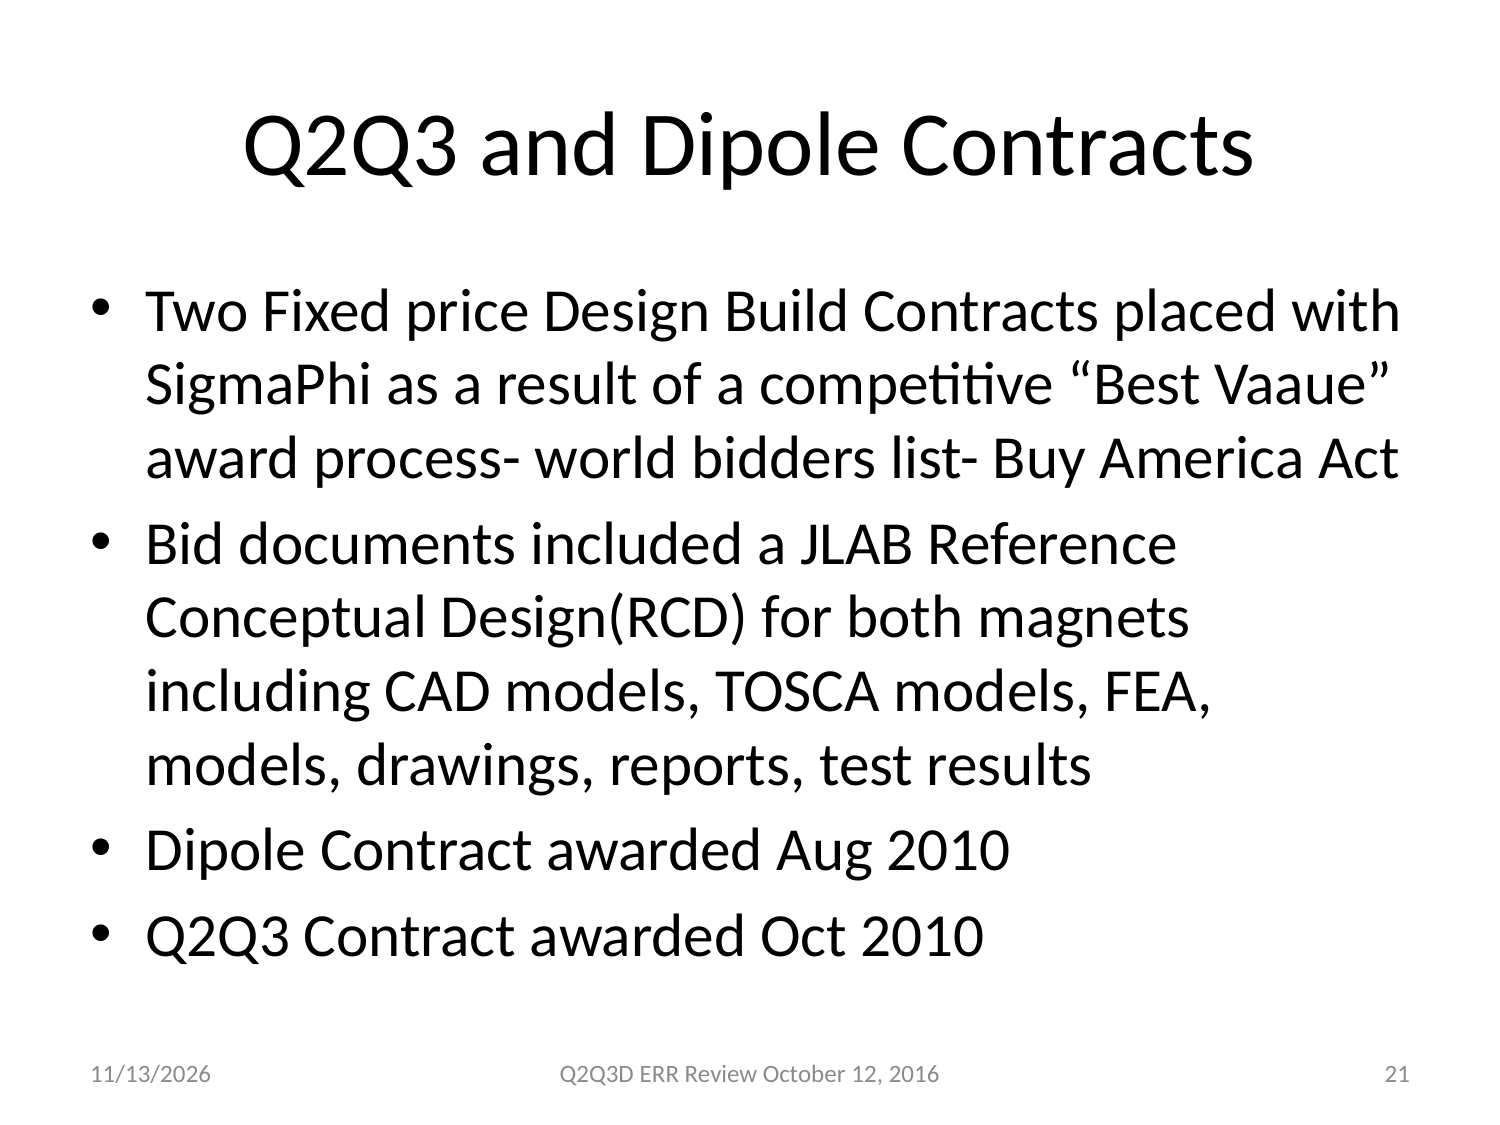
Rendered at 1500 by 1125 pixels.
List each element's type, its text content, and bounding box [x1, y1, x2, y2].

list Two Fixed price Design Build Contracts placed with SigmaPhi as a result of a competitive “Best Vaaue” award process- world bidders list- Buy America Act Bid documents included a JLAB Reference Conceptual Design(RCD) for both magnets including CAD models, TOSCA models, FEA, models, drawings, reports, test results Dipole Contract awarded Aug 2010 Q2Q3 Contract awarded Oct 2010 [75, 262, 1425, 1005]
title Q2Q3 and Dipole Contracts [75, 45, 1425, 233]
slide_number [75, 1042, 425, 1103]
footer Q2Q3D ERR Review October 12, 2016 [512, 1042, 988, 1103]
slide_number 21 [1074, 1042, 1425, 1103]
